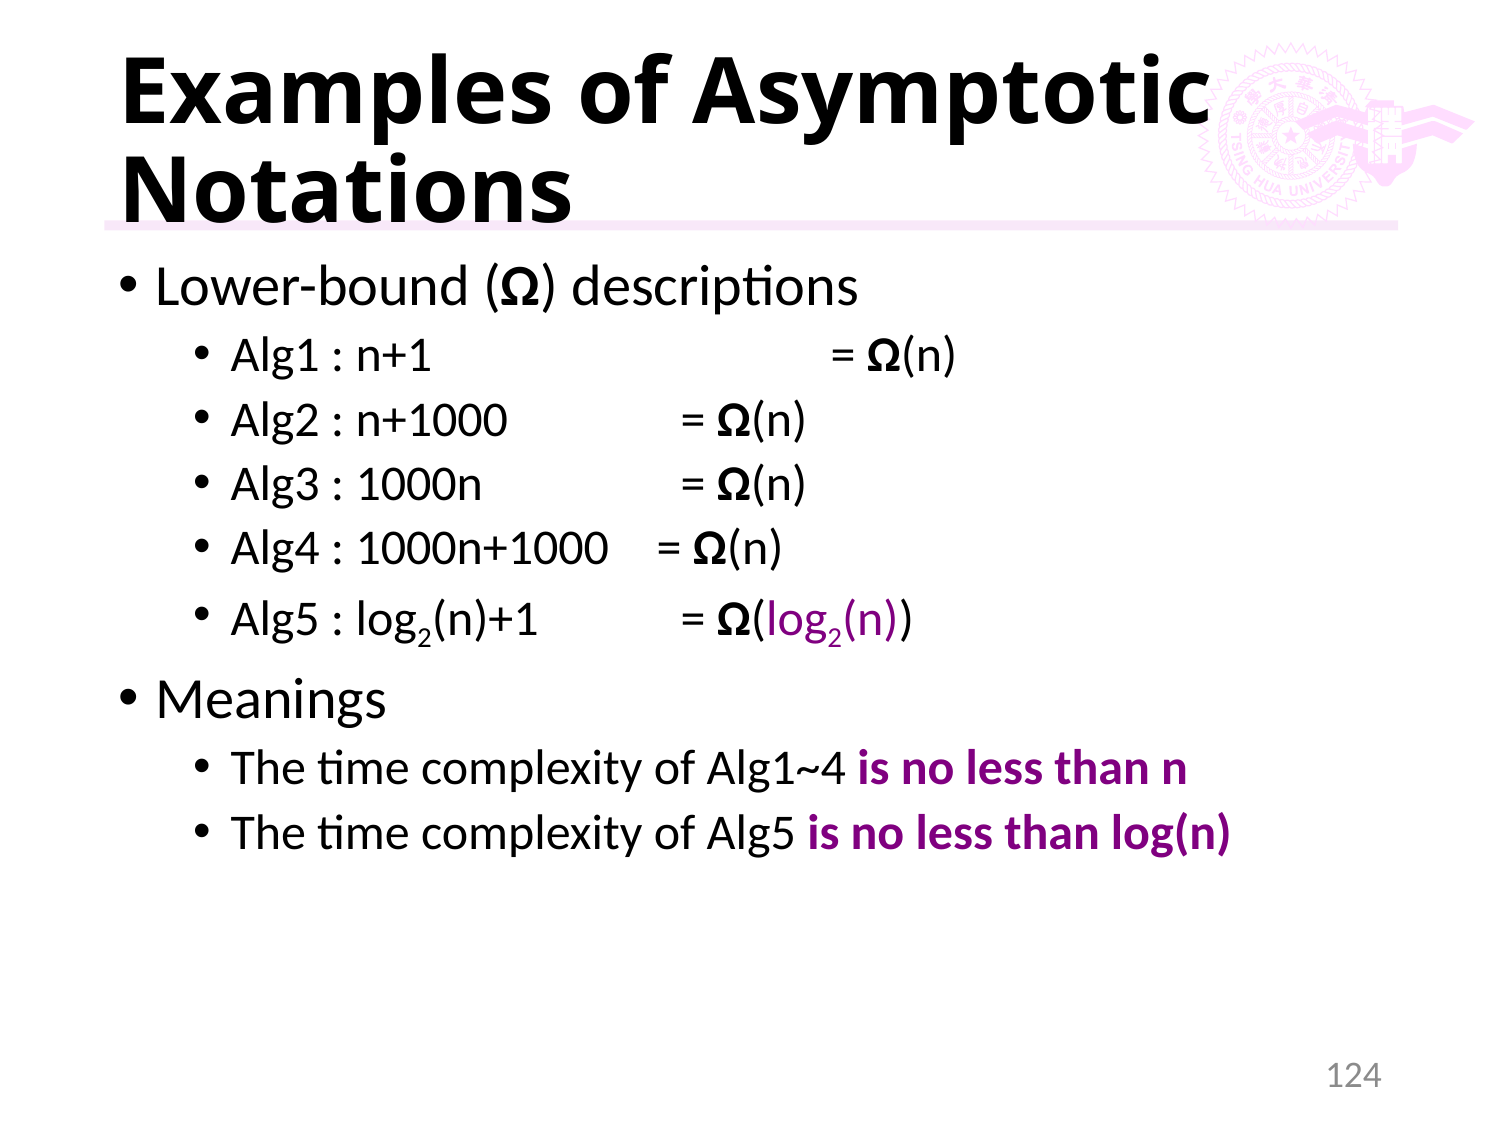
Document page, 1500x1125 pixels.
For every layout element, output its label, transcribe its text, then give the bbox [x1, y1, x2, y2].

slide_number 124 [1059, 1042, 1397, 1103]
title Examples of Asymptotic Notations [103, 59, 1397, 228]
list Lower-bound (Ω) descriptions Alg1 : n+1 = Ω(n) Alg2 : n+1000 = Ω(n) Alg3 : 1000n = Ω(n) Alg4 : 1000n+1000 = Ω(n) Alg5 : log2(n)+1 = Ω(log2(n)) Meanings The time complexity of Alg1~4 is no less than n The time complexity of Alg5 is no less than log(n) [103, 247, 1397, 1014]
